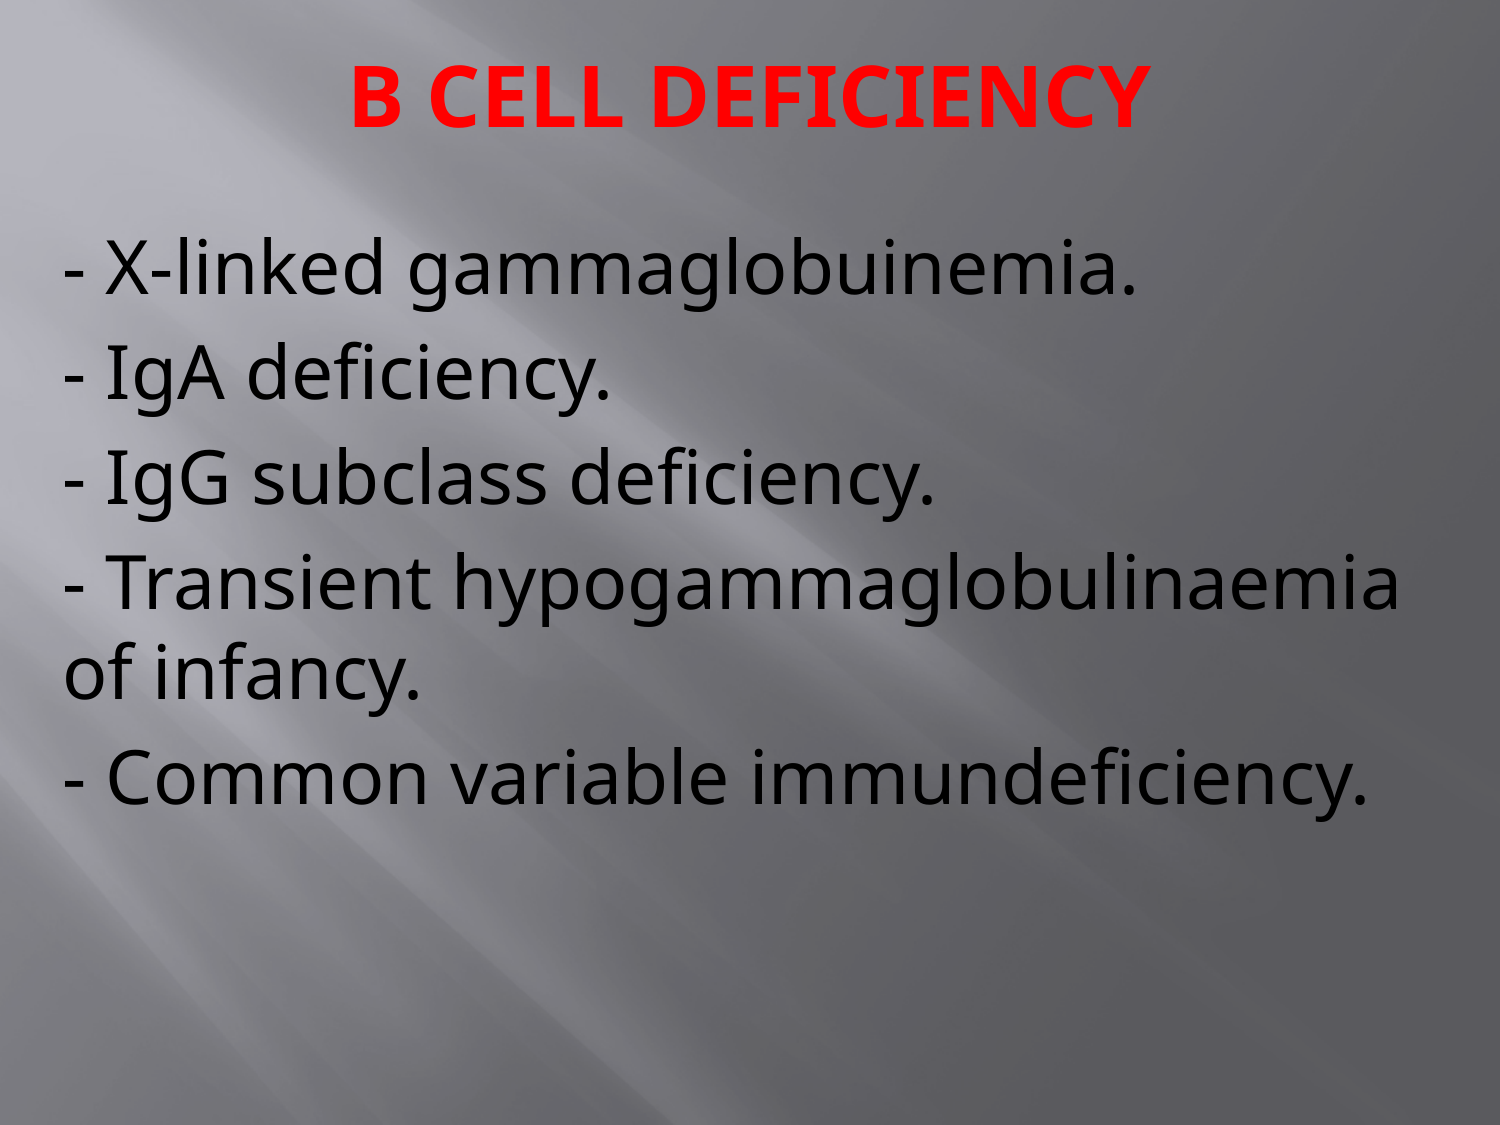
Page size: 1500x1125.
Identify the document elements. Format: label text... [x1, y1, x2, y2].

title B CELL DEFICIENCY [75, 12, 1425, 175]
list - X-linked gammaglobuinemia. - IgA deficiency. - IgG subclass deficiency. - Transient hypogammaglobulinaemia of infancy. - Common variable immundeficiency. [24, 212, 1475, 1125]
